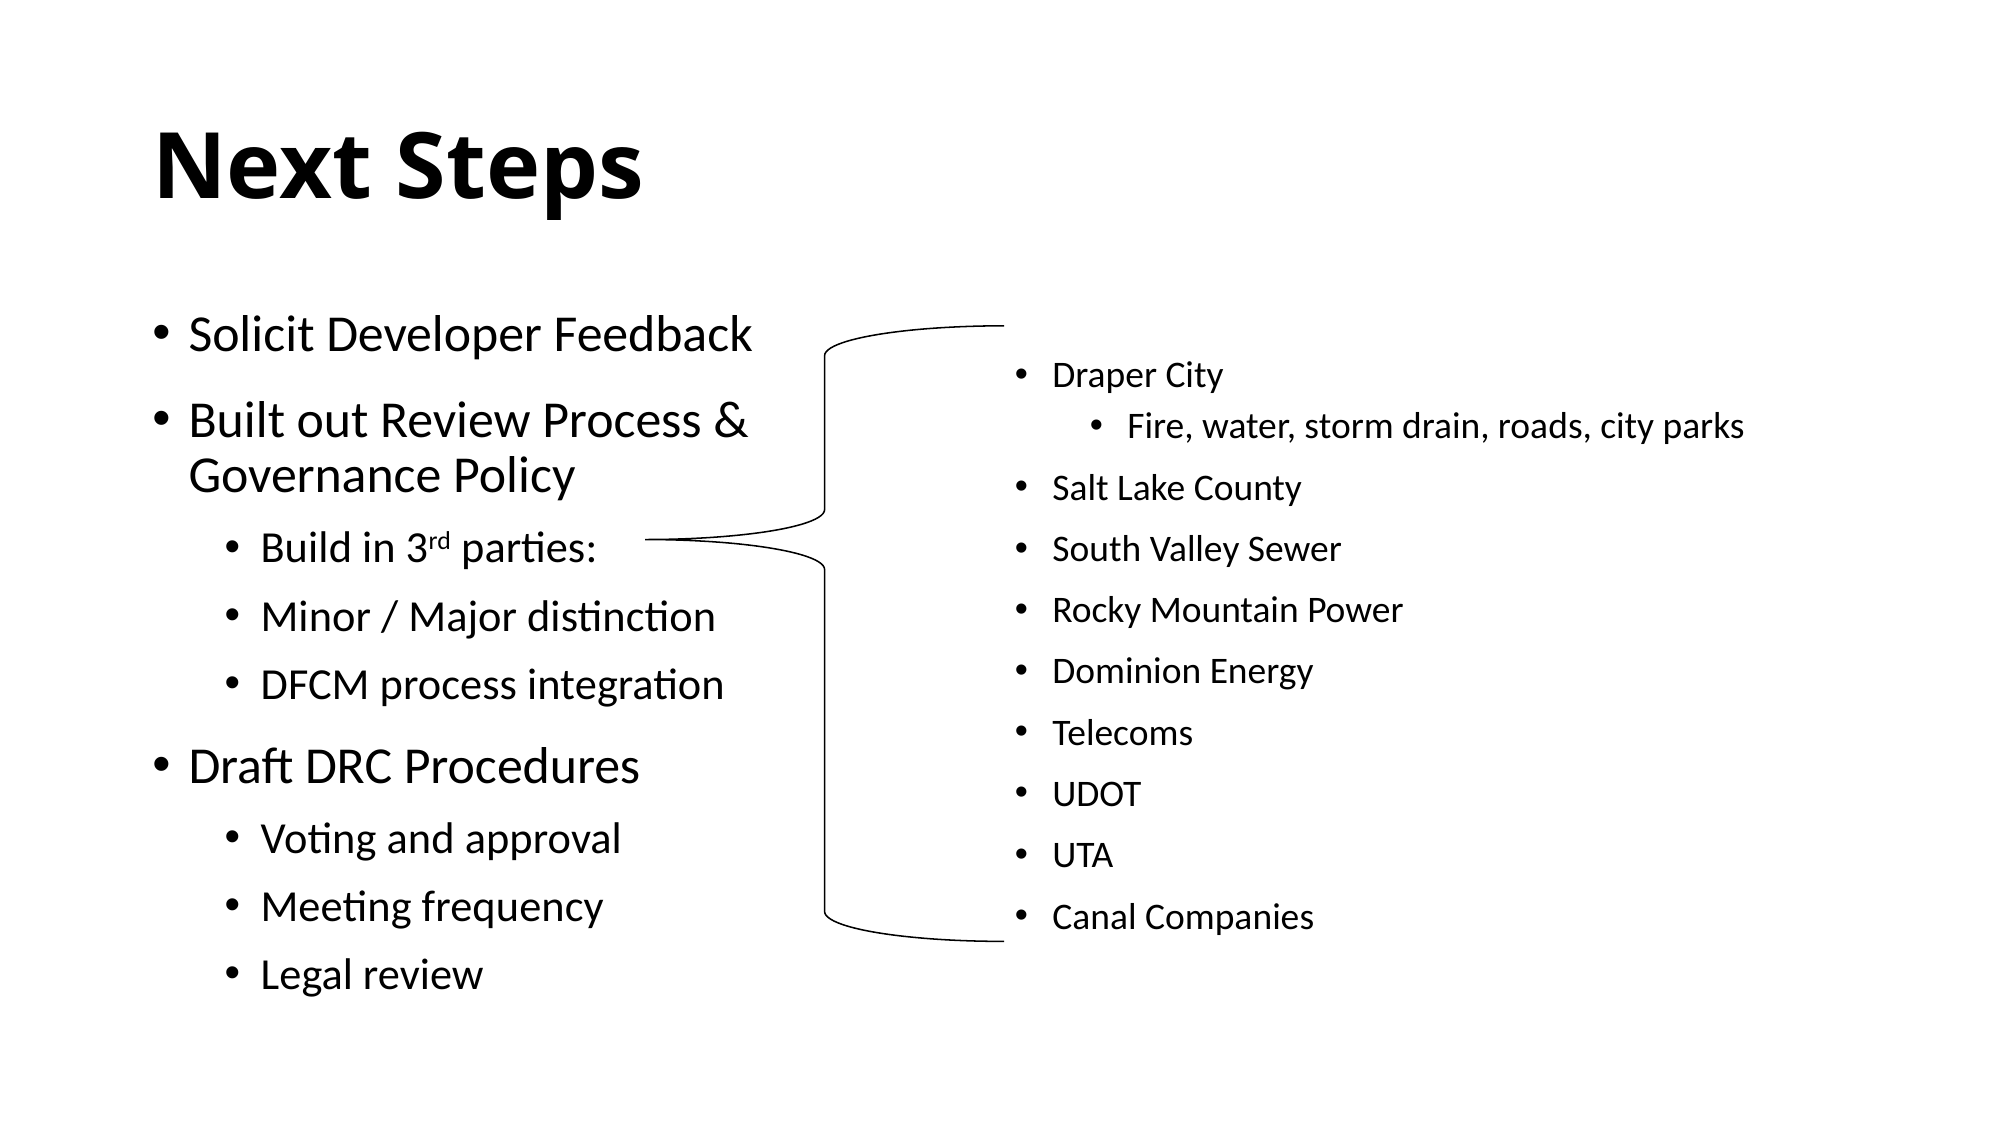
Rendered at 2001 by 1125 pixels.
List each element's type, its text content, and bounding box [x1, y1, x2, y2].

text_box [1042, 299, 1905, 1014]
list Solicit Developer Feedback Built out Review Process & Governance Policy Build in 3rd parties: Minor / Major distinction DFCM process integration Draft DRC Procedures Voting and approval Meeting frequency Legal review [137, 299, 1000, 1014]
text_box [645, 325, 1005, 942]
text_box Draper City Fire, water, storm drain, roads, city parks Salt Lake County South Valley Sewer Rocky Mountain Power Dominion Energy Telecoms UDOT UTA Canal Companies [999, 348, 1863, 964]
title Next Steps [137, 59, 1863, 278]
